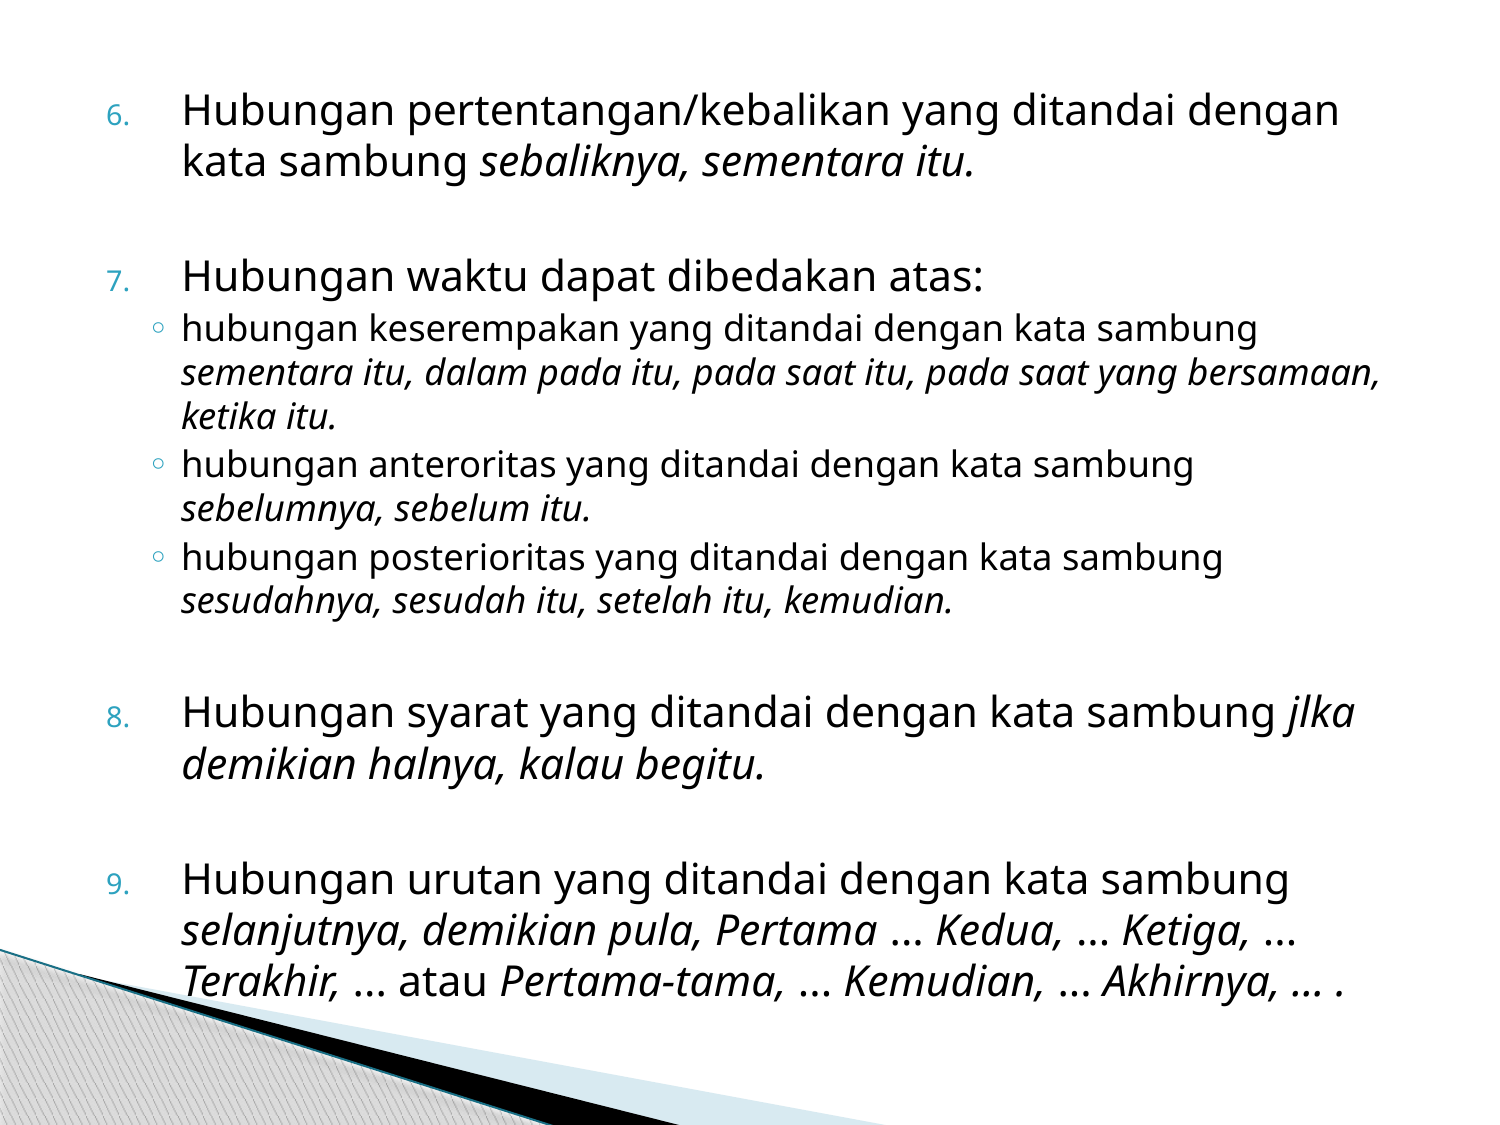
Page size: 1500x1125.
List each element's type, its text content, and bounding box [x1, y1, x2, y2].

list Hubungan pertentangan/kebalikan yang ditandai dengan kata sambung sebaliknya, sementara itu. Hubungan waktu dapat dibedakan atas: hubungan keserempakan yang ditandai dengan kata sambung sementara itu, dalam pada itu, pada saat itu, pada saat yang bersamaan, ketika itu. hubungan anteroritas yang ditandai dengan kata sambung sebelumnya, sebelum itu. hubungan posterioritas yang ditandai dengan kata sambung sesudahnya, sesudah itu, setelah itu, kemudian. Hubungan syarat yang ditandai dengan kata sambung jlka demikian halnya, kalau begitu. Hubungan urutan yang ditandai dengan kata sambung selanjutnya, demikian pula, Pertama ... Kedua, ... Ketiga, ... Terakhir, ... atau Pertama-tama, ... Kemudian, ... Akhirnya, … . [74, 74, 1426, 1026]
